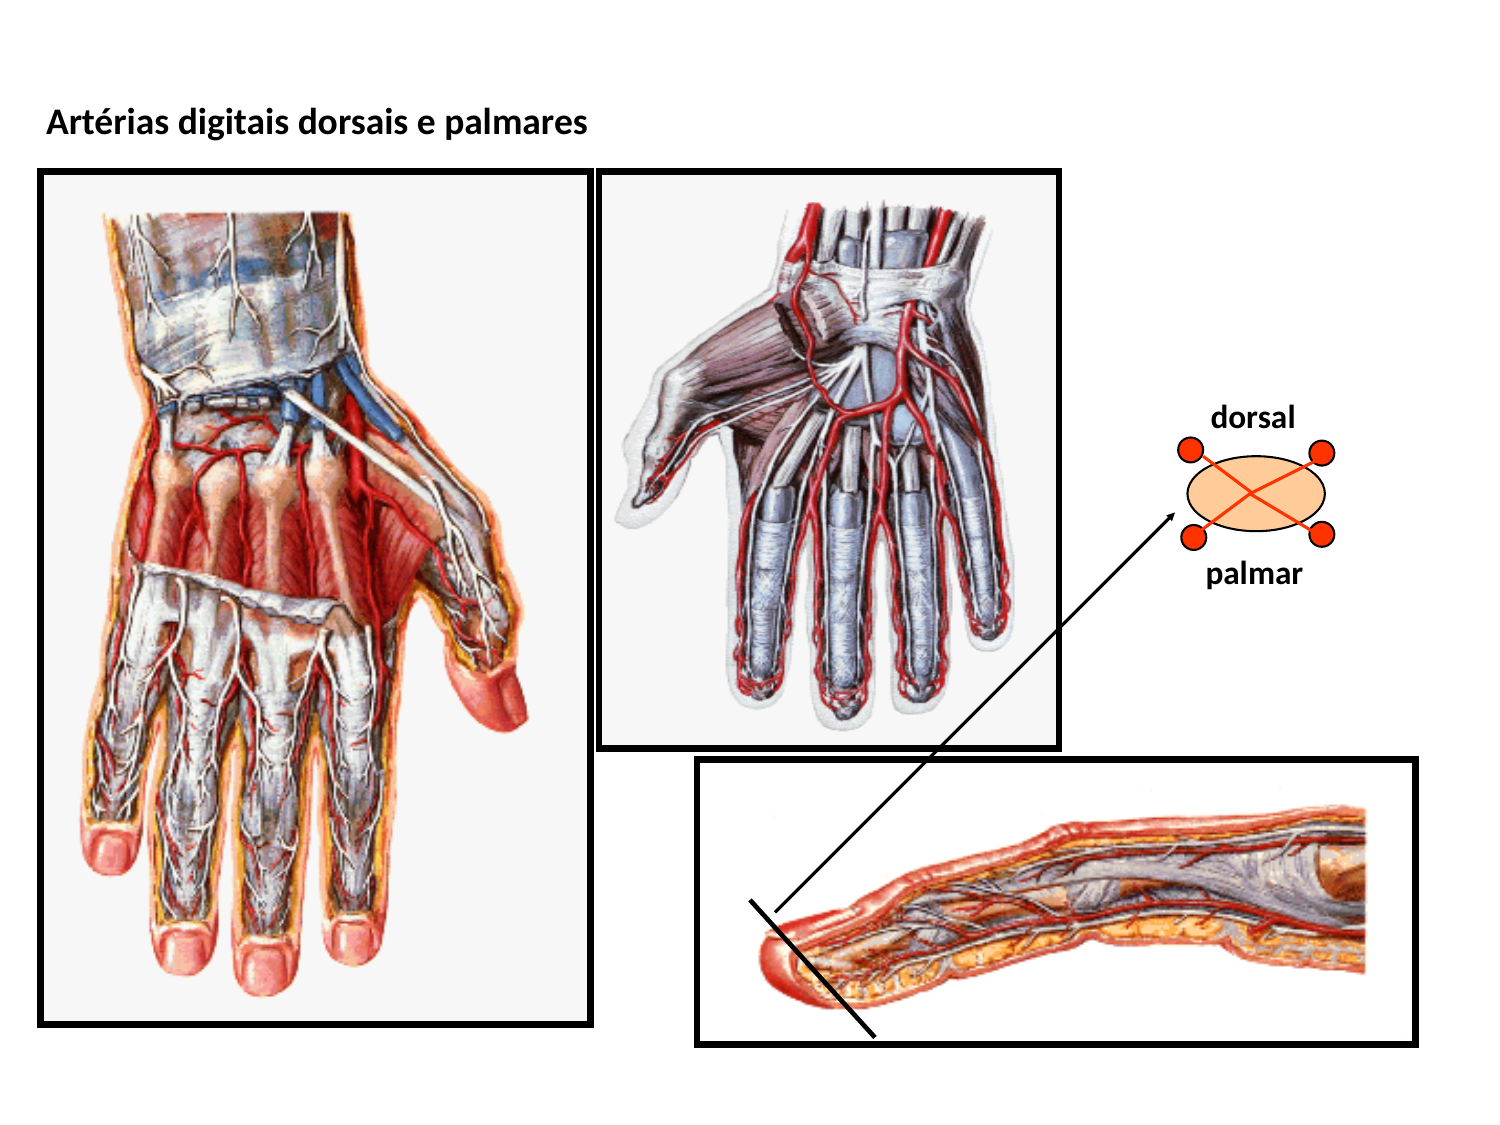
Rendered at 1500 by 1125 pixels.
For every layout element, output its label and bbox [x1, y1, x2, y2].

text_box [29, 89, 671, 1022]
text_box [1329, 437, 1335, 466]
picture [602, 174, 1057, 746]
text_box [1061, 512, 1175, 627]
text_box [1187, 387, 1326, 600]
text_box [1199, 455, 1326, 532]
text_box [1177, 437, 1182, 466]
text_box [699, 762, 1413, 1042]
text_box [1329, 521, 1335, 551]
